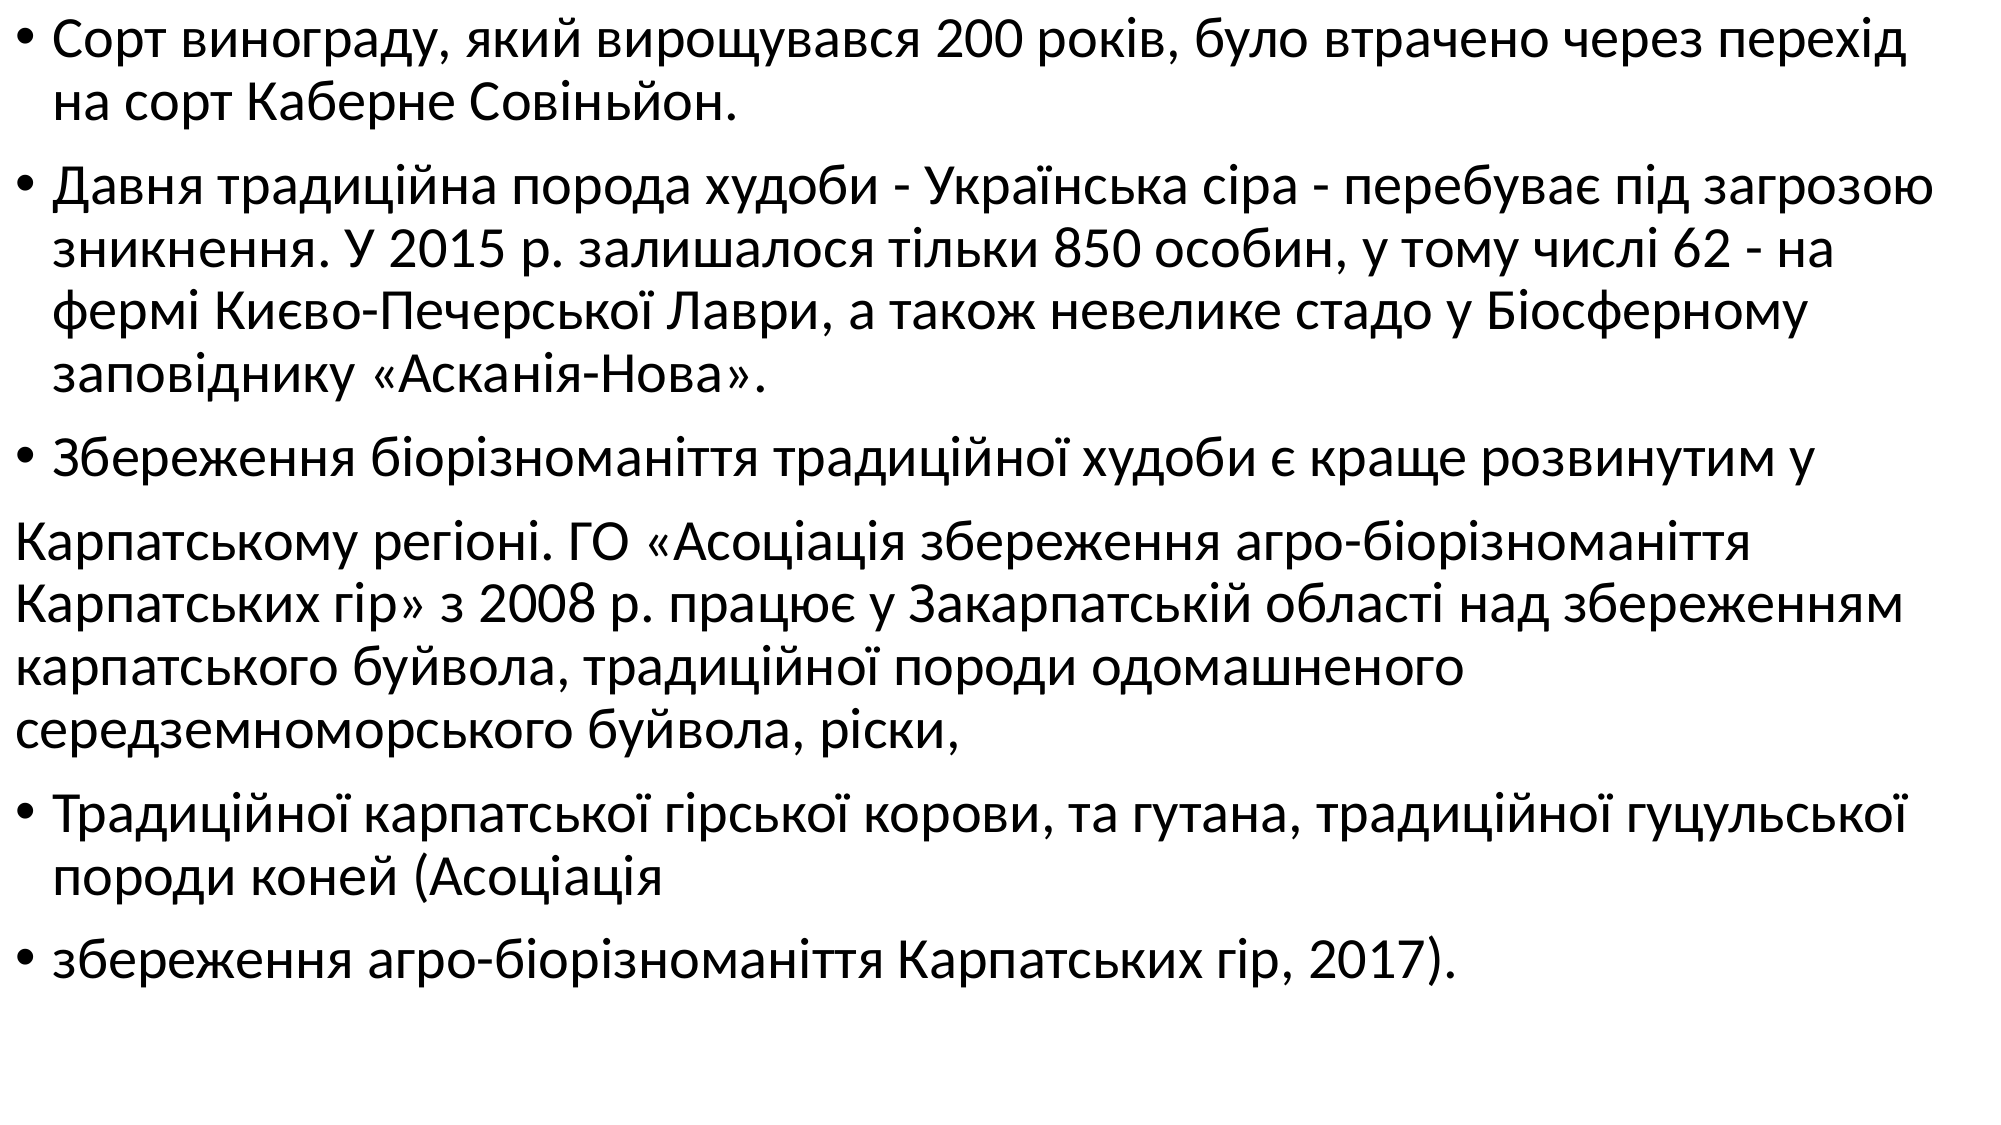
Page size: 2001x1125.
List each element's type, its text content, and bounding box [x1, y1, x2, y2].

list Сорт винограду, який вирощувався 200 років, було втрачено через перехід на сорт Каберне Совіньйон. Давня традиційна порода худоби - Українська сіра - перебуває під загрозою зникнення. У 2015 р. залишалося тільки 850 особин, у тому числі 62 - на фермі Києво-Печерської Лаври, а також невелике стадо у Біосферному заповіднику «Асканія-Нова». Збереження біорізноманіття традиційної худоби є краще розвинутим у Карпатському регіоні. ГО «Асоціація збереження агро-біорізноманіття Карпатських гір» з 2008 р. працює у Закарпатській області над збереженням карпатського буйвола, традиційної породи одомашненого середземноморського буйвола, ріски, Традиційної карпатської гірської корови, та гутана, традиційної гуцульської породи коней (Асоціація збереження агро-біорізноманіття Карпатських гір, 2017). [0, 0, 2000, 1014]
